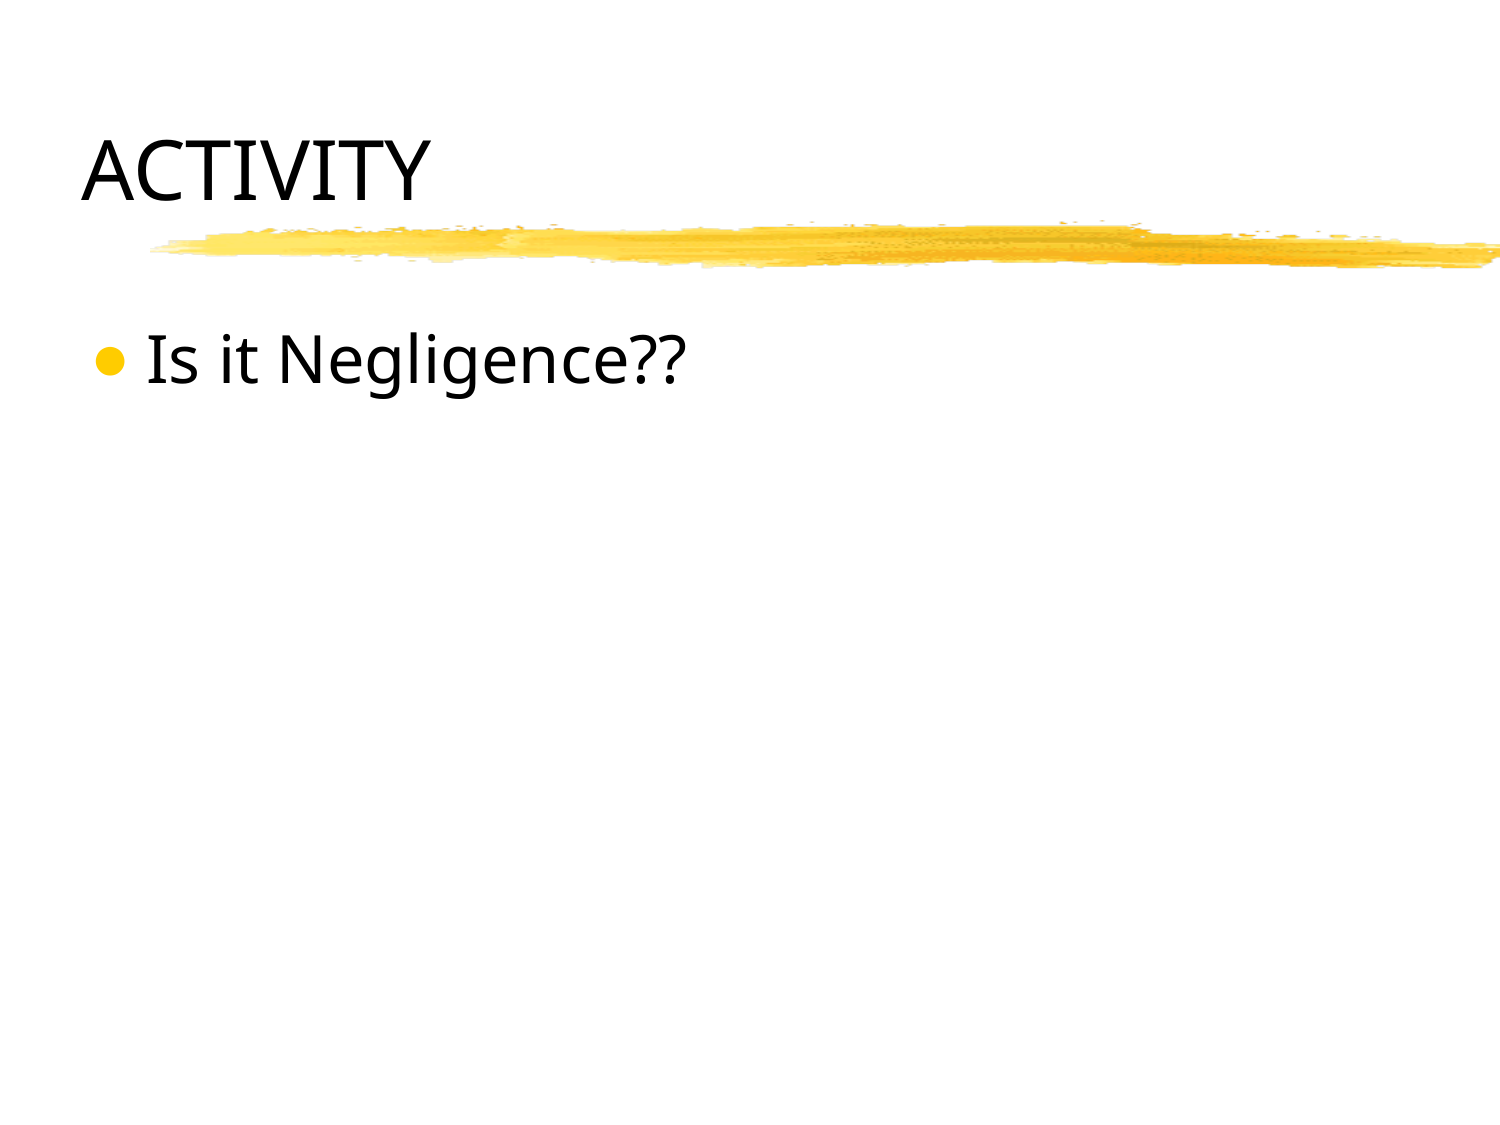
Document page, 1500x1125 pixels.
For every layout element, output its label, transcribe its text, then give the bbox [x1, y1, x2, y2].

title ACTIVITY [66, 37, 1342, 225]
picture [150, 215, 1500, 279]
list Is it Negligence?? [75, 309, 1417, 994]
